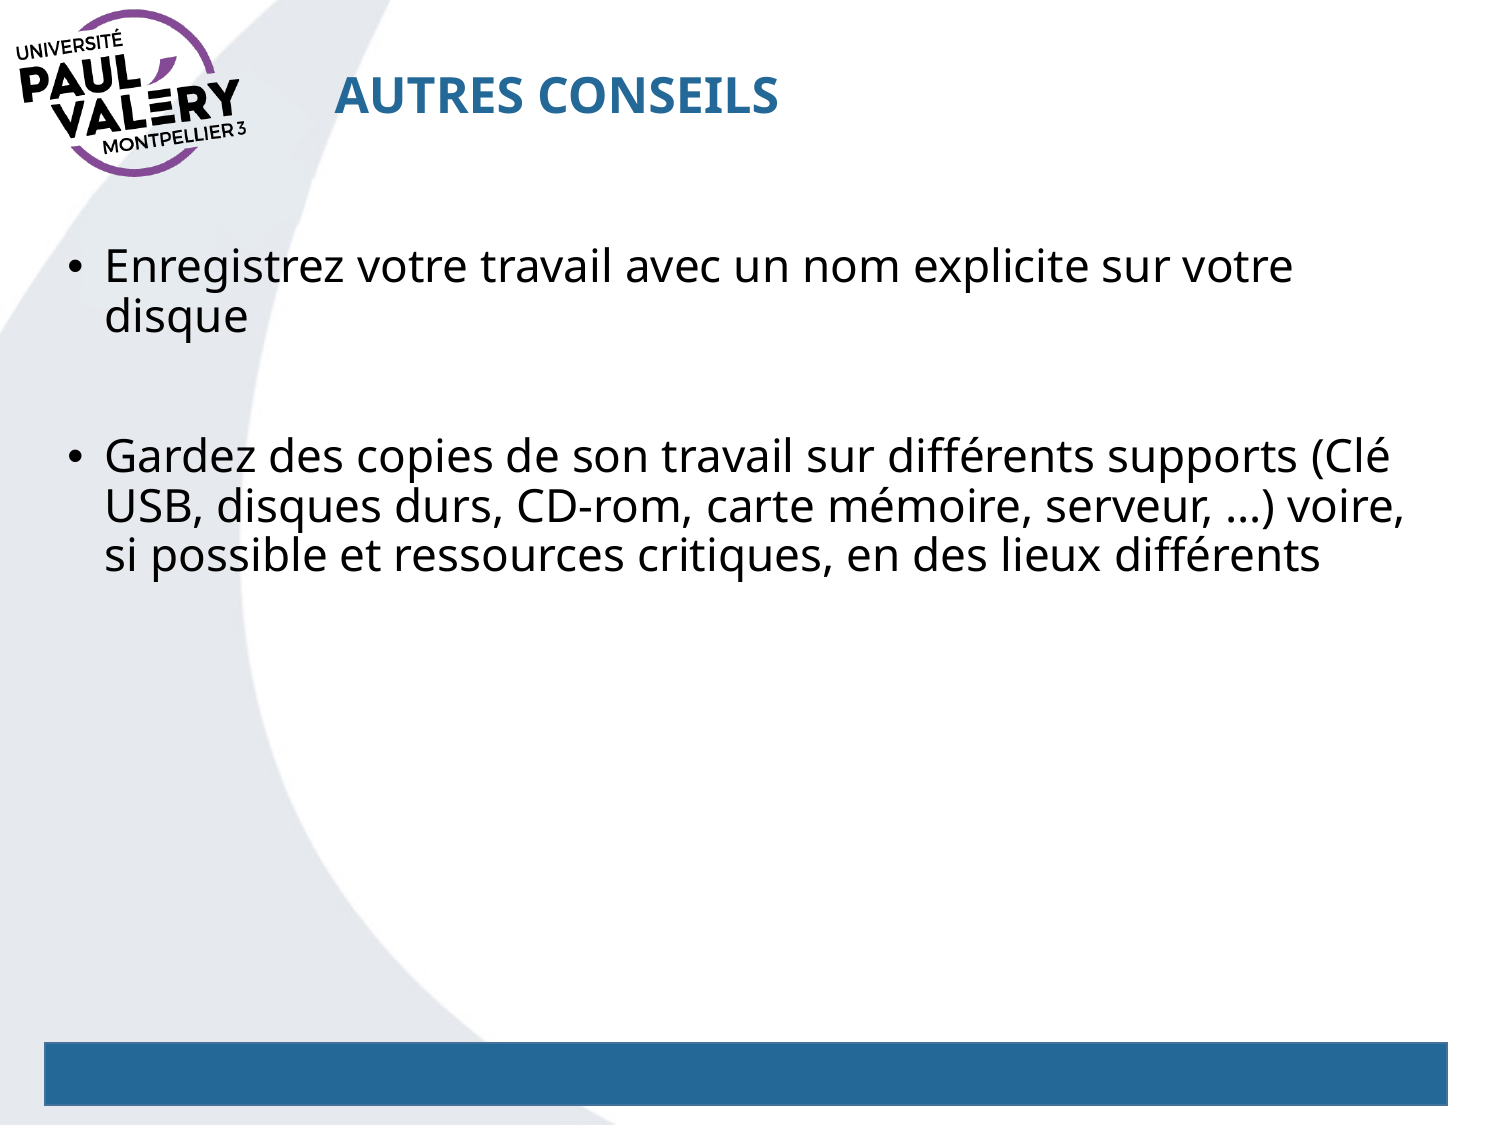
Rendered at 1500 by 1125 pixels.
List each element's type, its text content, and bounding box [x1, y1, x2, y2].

title Autres conseils [319, 28, 1446, 168]
list Enregistrez votre travail avec un nom explicite sur votre disque Gardez des copies de son travail sur différents supports (Clé USB, disques durs, CD-rom, carte mémoire, serveur, …) voire, si possible et ressources critiques, en des lieux différents [52, 235, 1446, 1001]
picture [0, 0, 1500, 1125]
